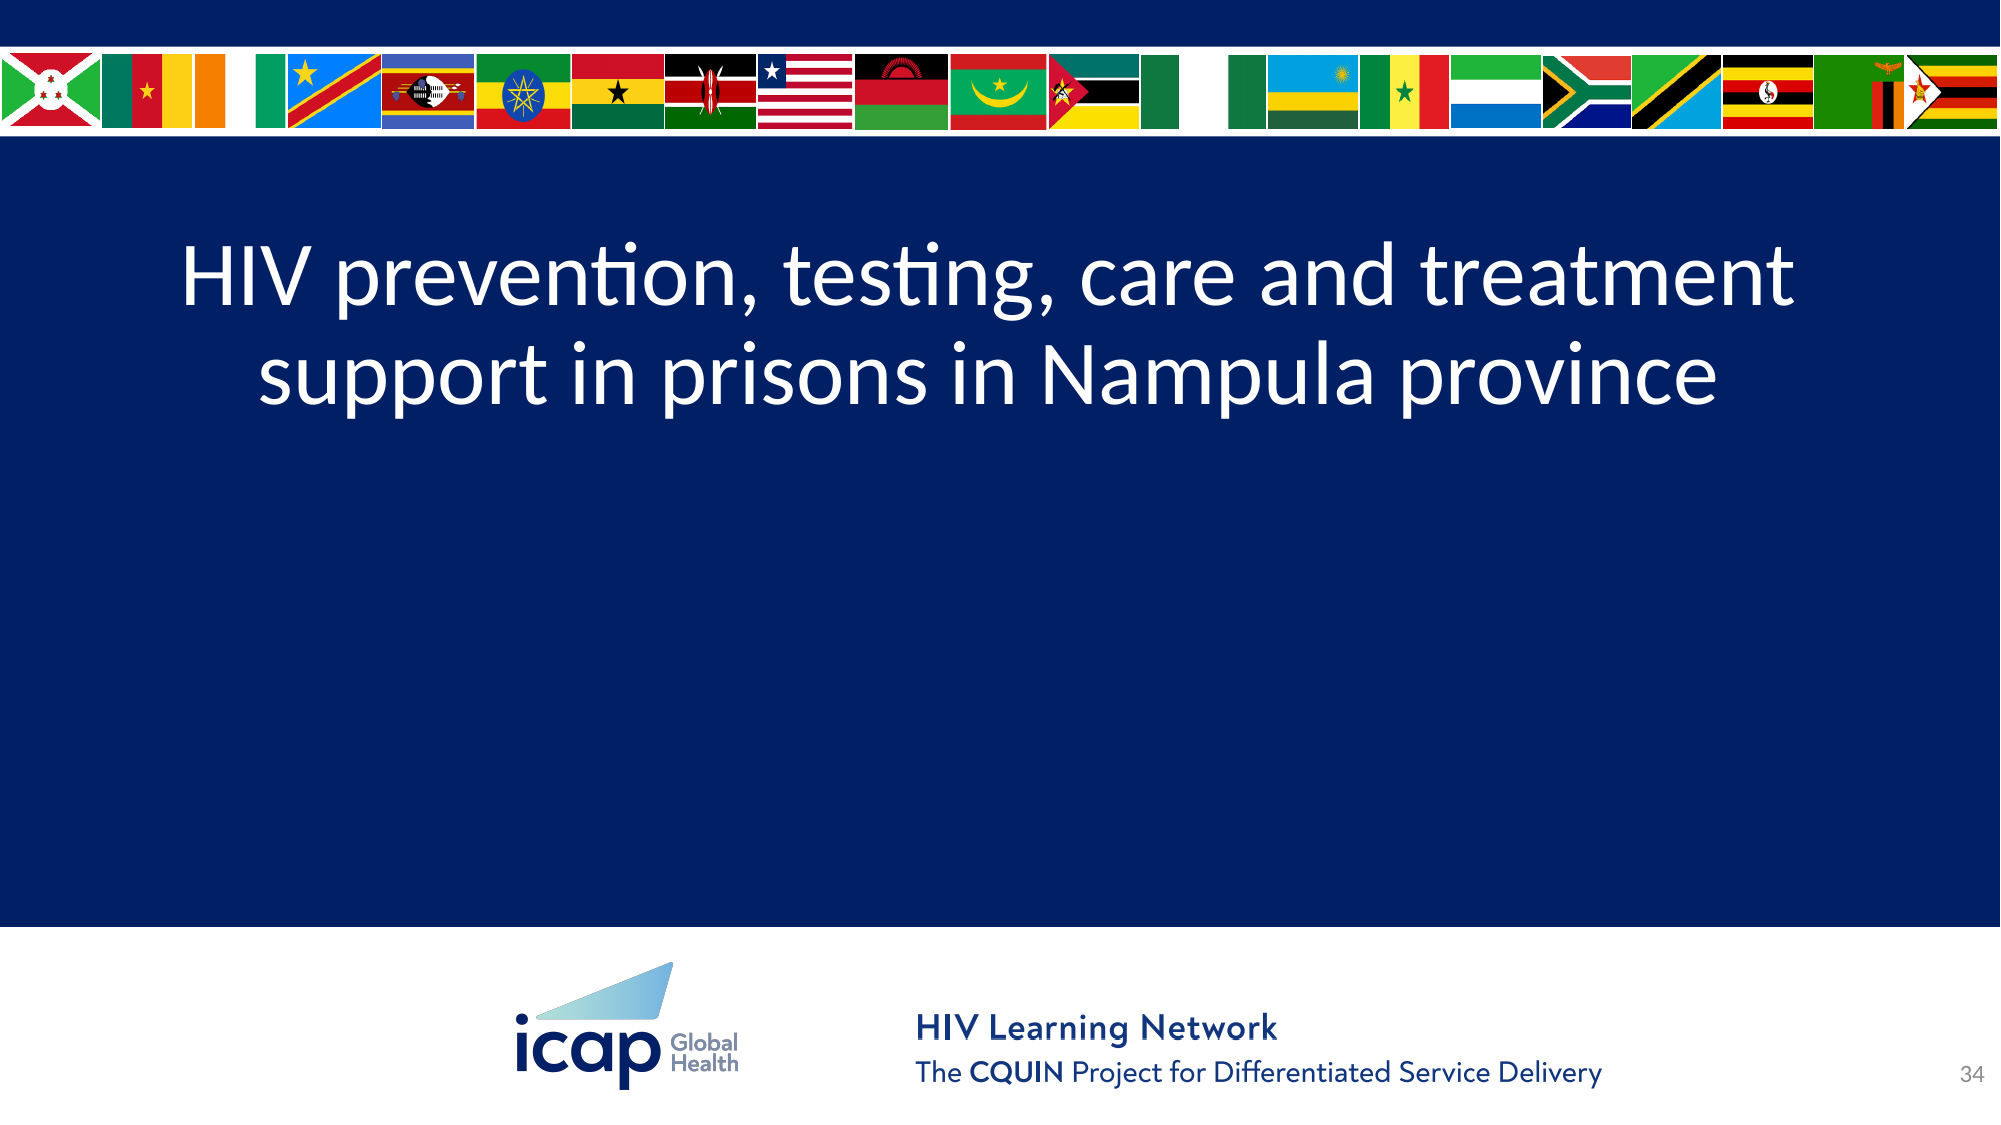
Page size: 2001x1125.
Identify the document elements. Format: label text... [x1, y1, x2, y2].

title HIV prevention, testing, care and treatment support in prisons in Nampula province [127, 216, 1853, 434]
picture [102, 54, 192, 128]
picture [1632, 55, 1721, 129]
picture [1907, 55, 1997, 129]
picture [1141, 55, 1266, 129]
picture [572, 54, 664, 129]
picture [1268, 93, 1358, 129]
picture [288, 54, 381, 128]
picture [1451, 55, 1541, 128]
picture [1723, 55, 1813, 129]
picture [950, 54, 1047, 130]
picture [758, 54, 853, 129]
picture [2, 53, 100, 126]
slide_number 34 [1550, 1042, 2000, 1103]
picture [855, 54, 948, 130]
picture [1814, 55, 1904, 129]
picture [195, 54, 286, 128]
picture [516, 962, 738, 1090]
picture [476, 54, 571, 129]
picture [1049, 54, 1139, 129]
picture [1360, 55, 1449, 129]
picture [1338, 68, 1346, 81]
picture [382, 54, 474, 129]
picture [1543, 56, 1631, 128]
picture [665, 54, 756, 129]
